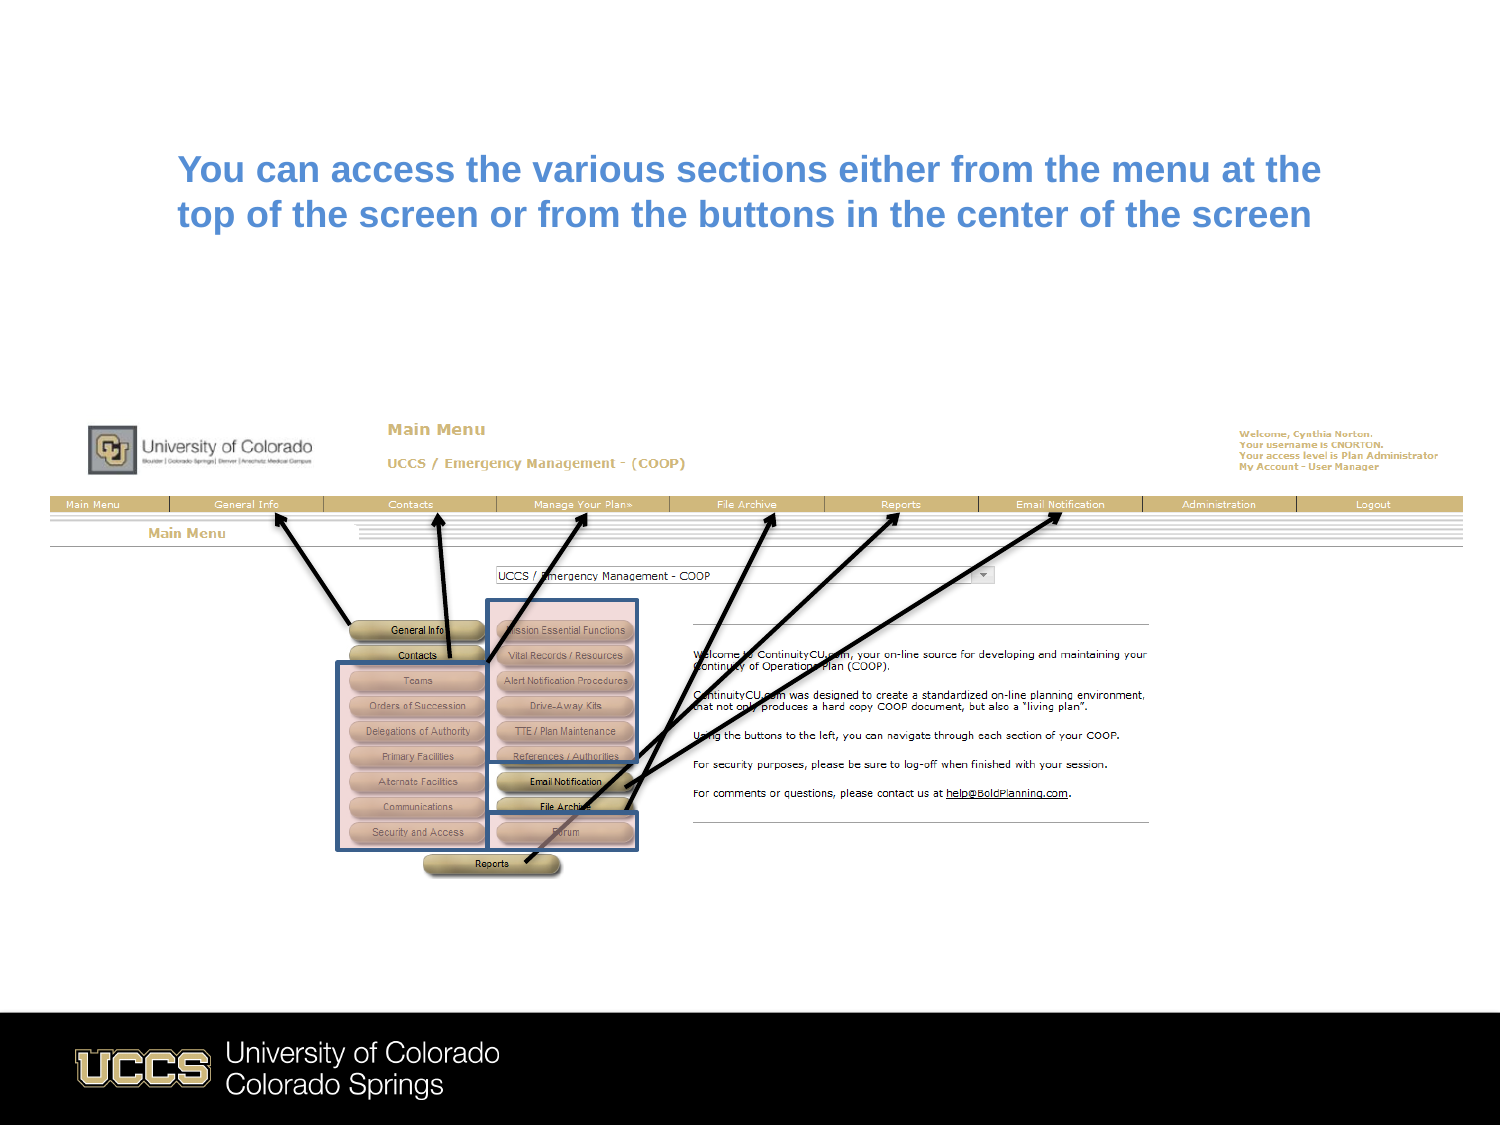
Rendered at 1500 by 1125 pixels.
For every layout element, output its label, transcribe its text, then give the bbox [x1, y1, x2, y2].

text_box You can access the various sections either from the menu at the top of the screen or from the buttons in the center of the screen [162, 137, 1388, 243]
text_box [437, 512, 451, 659]
picture [49, 415, 1463, 902]
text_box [487, 512, 588, 663]
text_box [274, 512, 351, 626]
picture [75, 1041, 499, 1100]
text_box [901, 512, 1063, 788]
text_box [524, 512, 901, 863]
